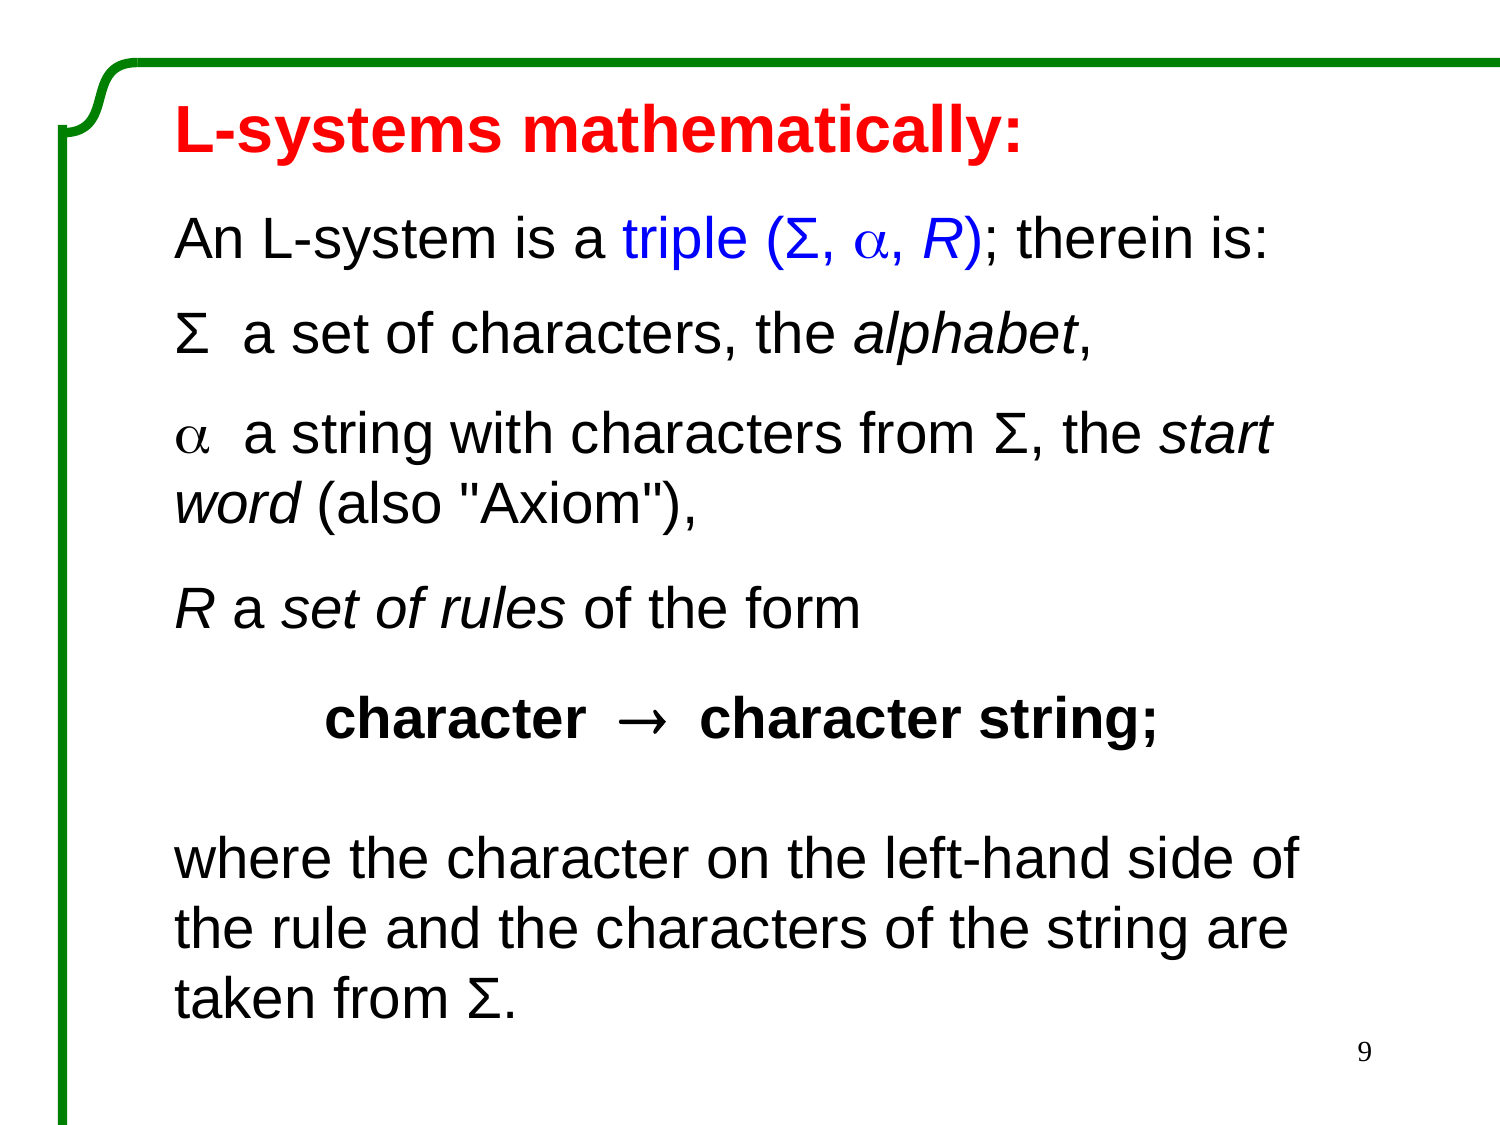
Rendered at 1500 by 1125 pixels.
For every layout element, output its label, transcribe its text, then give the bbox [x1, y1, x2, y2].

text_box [64, 60, 136, 136]
slide_number 9 [1074, 1025, 1388, 1100]
text_box L-systems mathematically: An L-system is a triple (Σ, , R); therein is: Σ a set of characters, the alphabet,  a string with characters from Σ, the start word (also "Axiom"), R a set of rules of the form character  character string; where the character on the left-hand side of the rule and the characters of the string are taken from Σ. [159, 78, 1410, 1038]
